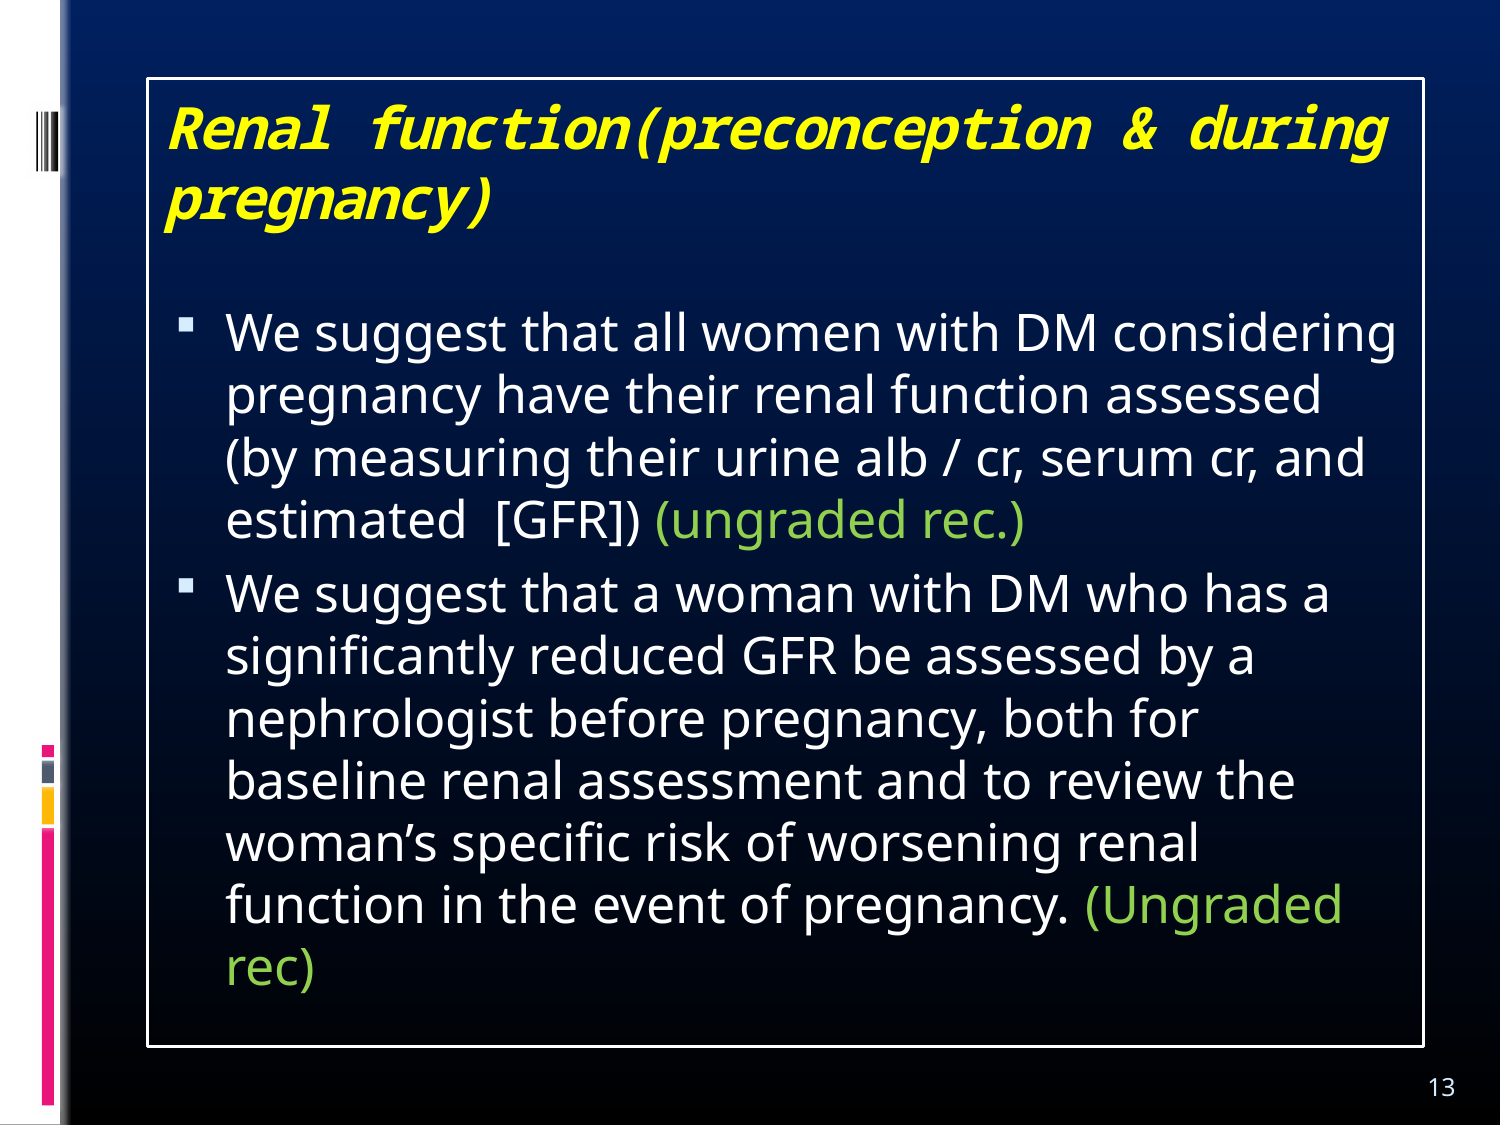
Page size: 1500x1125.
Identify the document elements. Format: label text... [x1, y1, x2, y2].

slide_number 13 [1412, 1052, 1488, 1113]
text_box [146, 77, 1425, 1048]
